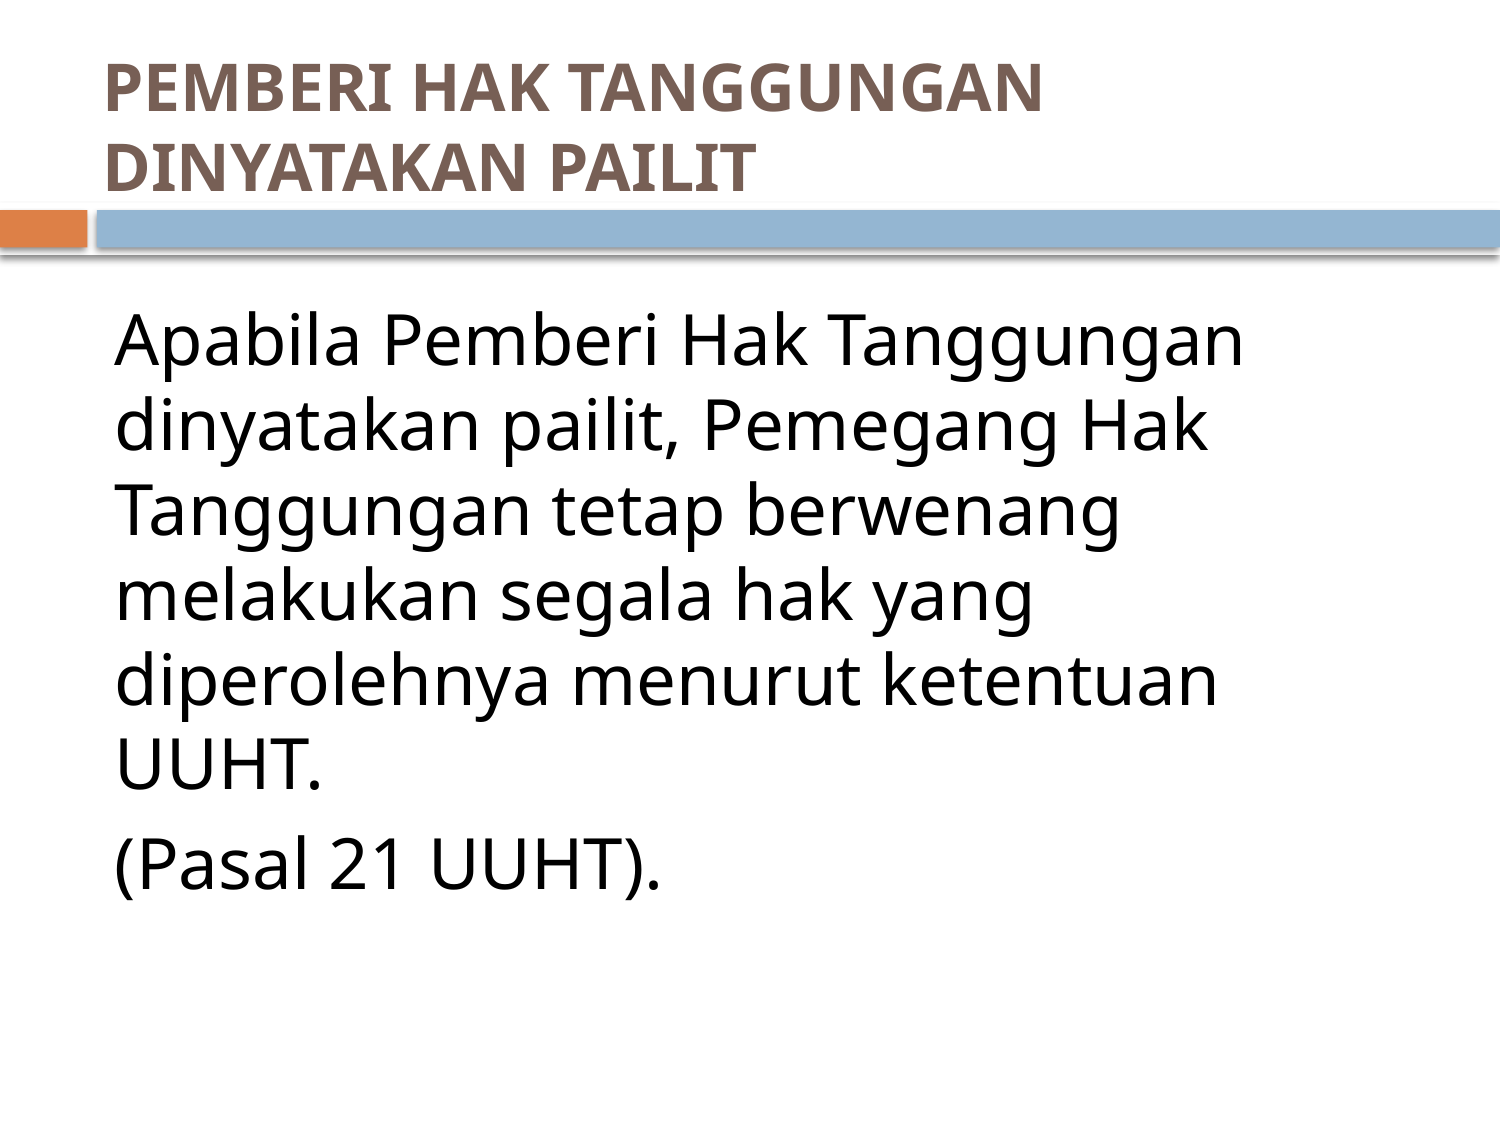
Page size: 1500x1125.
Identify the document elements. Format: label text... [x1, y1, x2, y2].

list Apabila Pemberi Hak Tanggungan dinyatakan pailit, Pemegang Hak Tanggungan tetap berwenang melakukan segala hak yang diperolehnya menurut ketentuan UUHT. (Pasal 21 UUHT). [99, 287, 1425, 1005]
title PEMBERI HAK TANGGUNGAN DINYATAKAN PAILIT [87, 37, 1438, 213]
